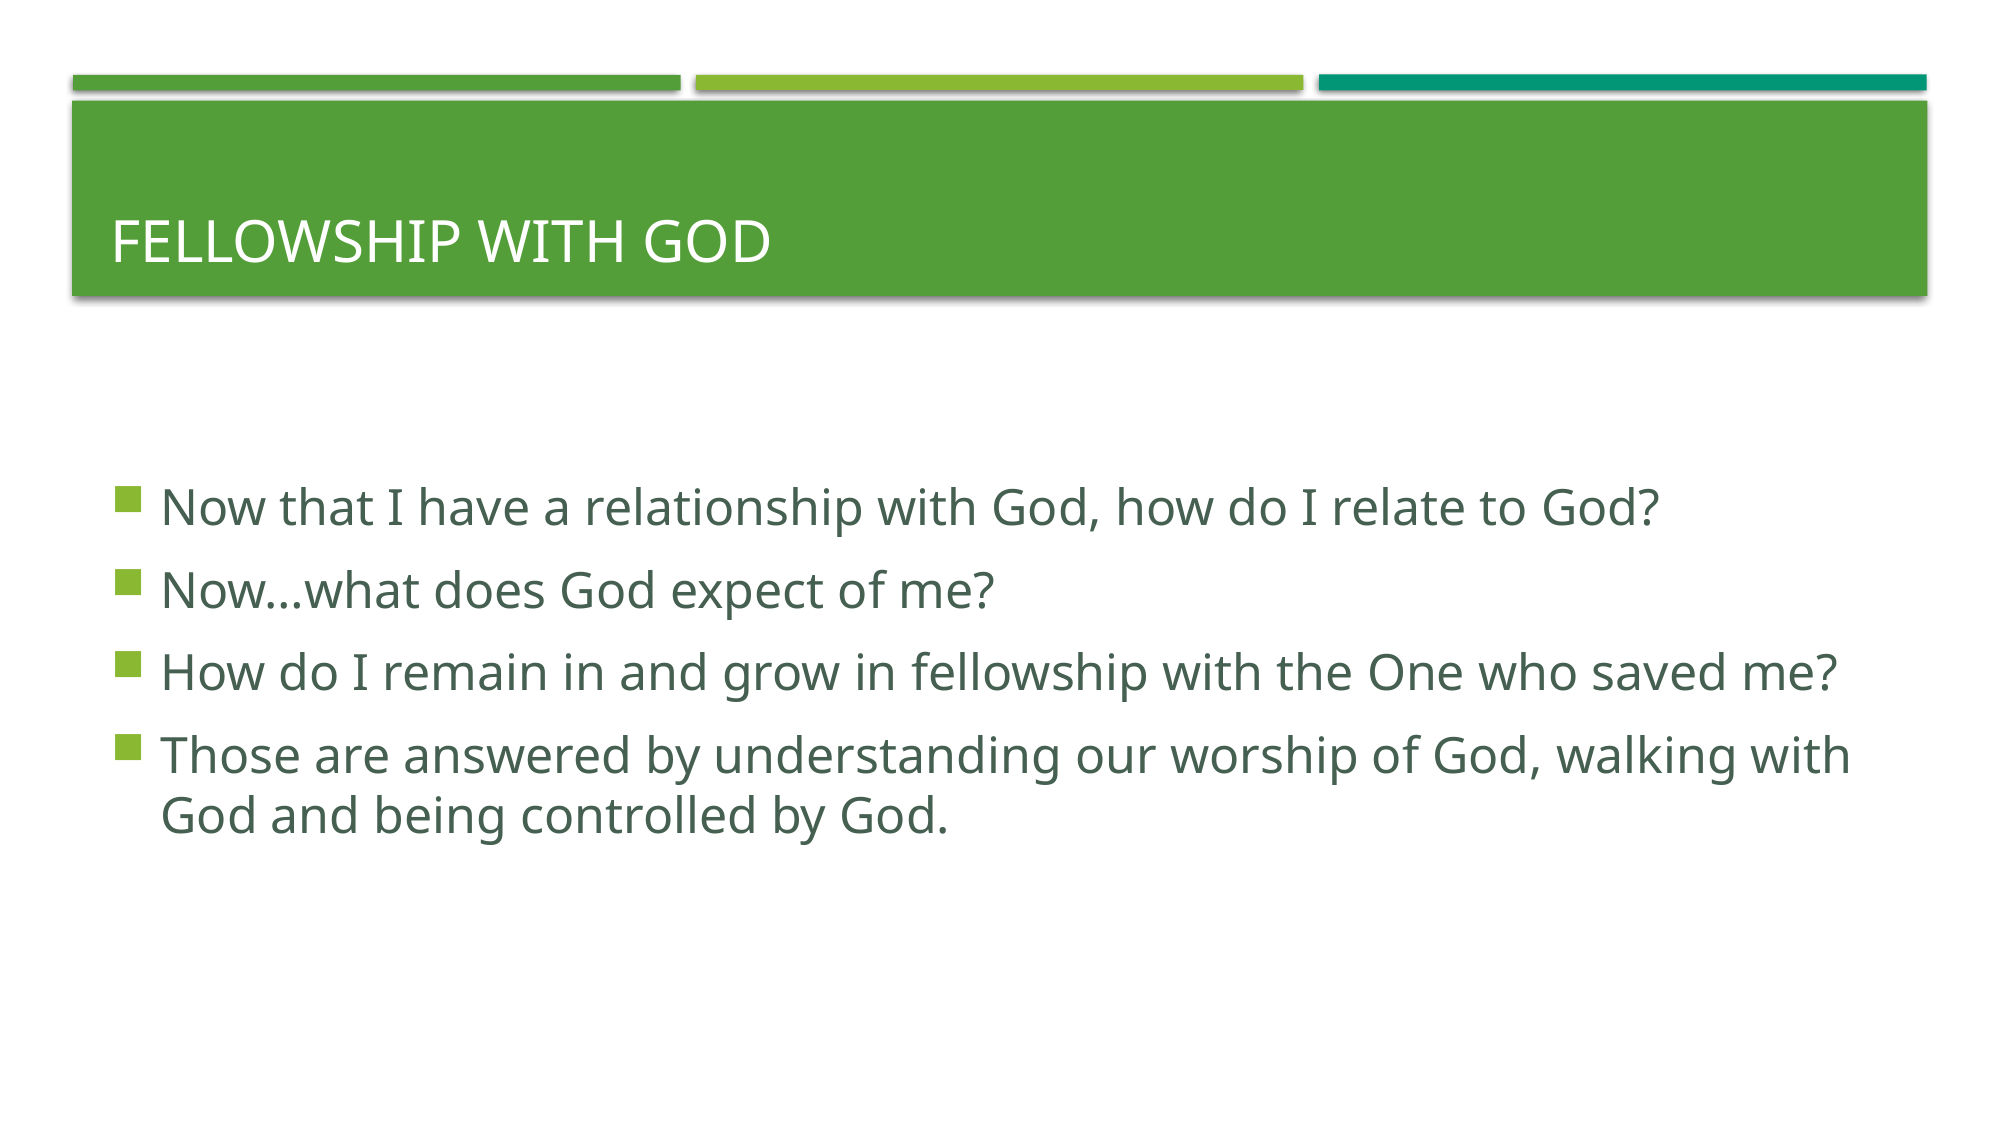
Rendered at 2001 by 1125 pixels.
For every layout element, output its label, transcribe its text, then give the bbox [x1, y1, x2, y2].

title fellowship with God [95, 115, 1905, 282]
list Now that I have a relationship with God, how do I relate to God? Now…what does God expect of me? How do I remain in and grow in fellowship with the One who saved me? Those are answered by understanding our worship of God, walking with God and being controlled by God. [95, 357, 1905, 962]
